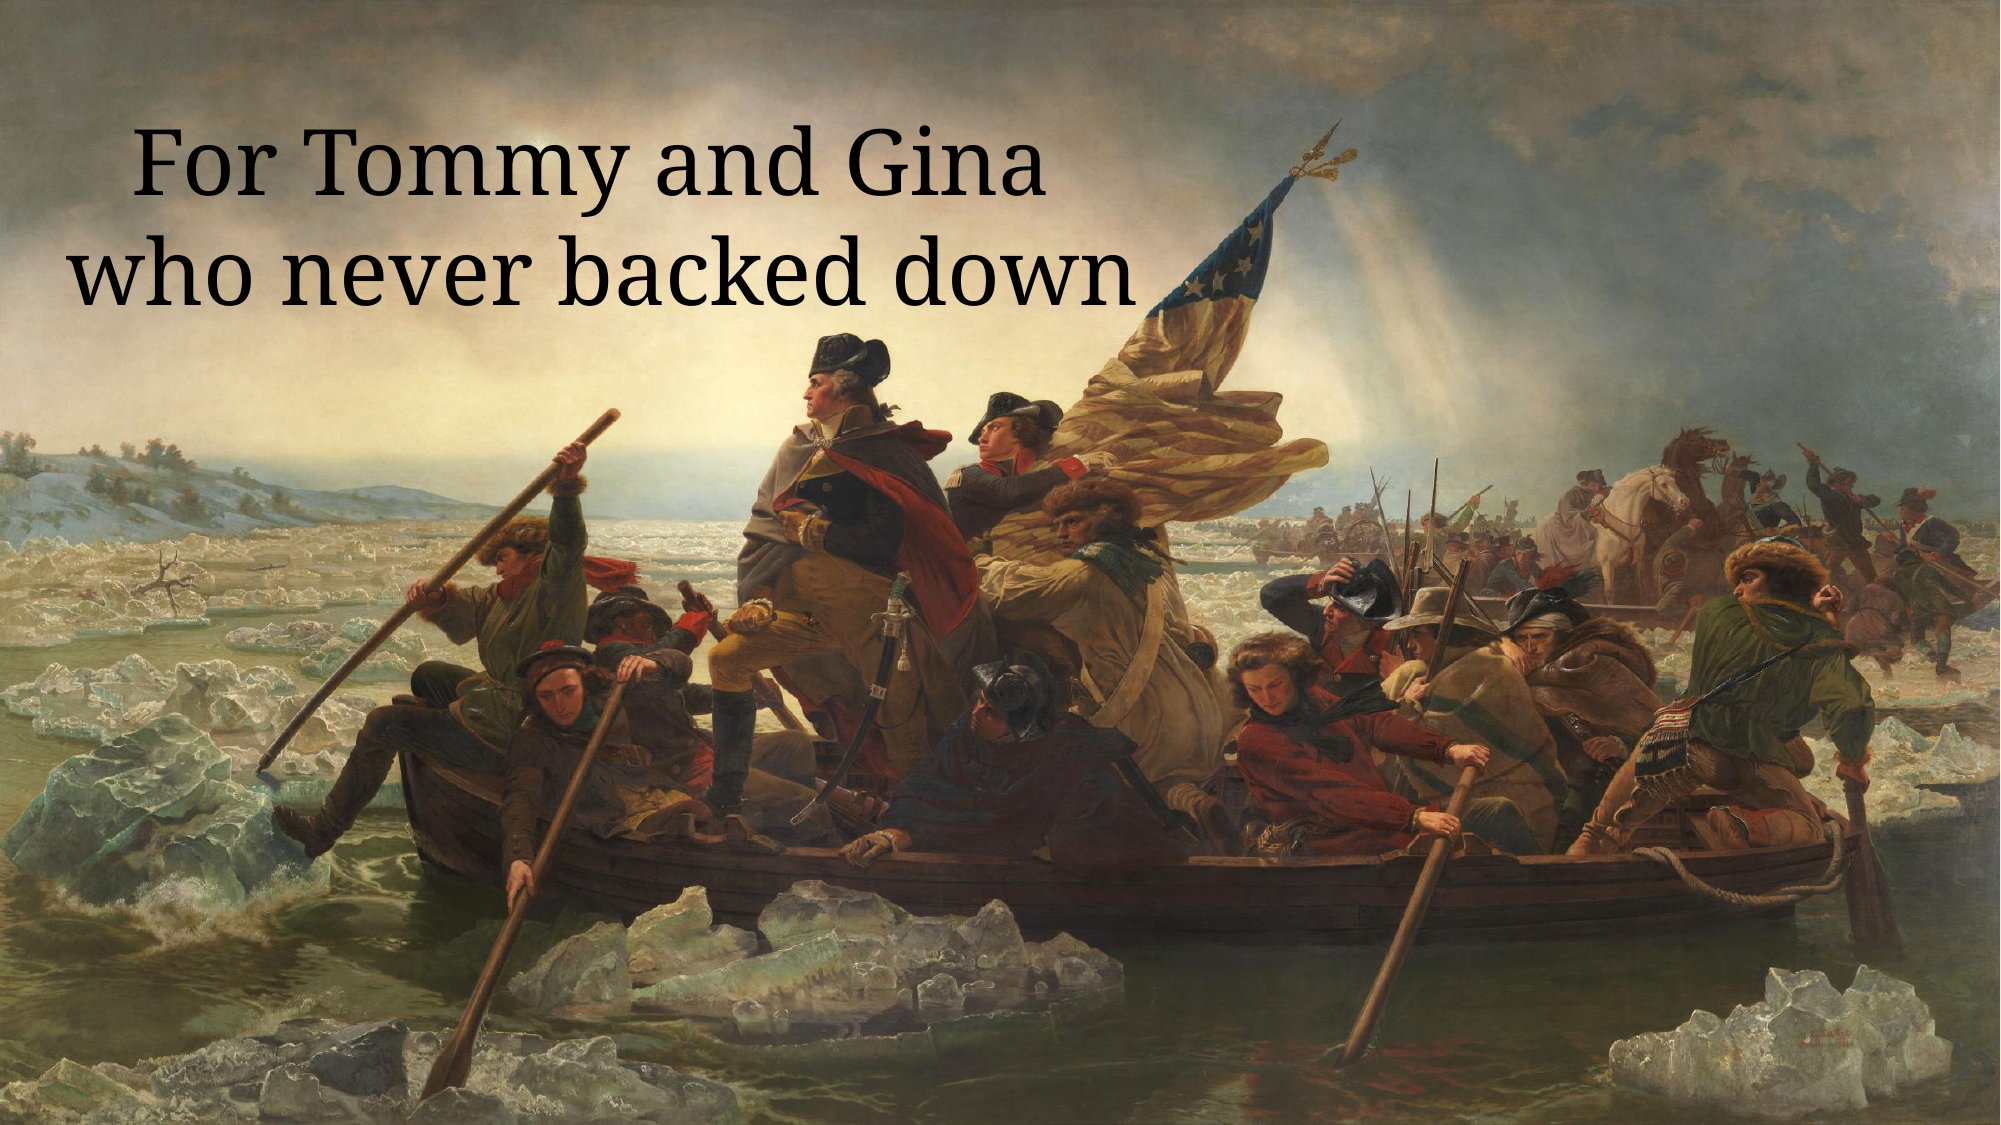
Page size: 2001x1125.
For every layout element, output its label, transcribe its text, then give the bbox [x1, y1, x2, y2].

picture [0, 0, 2001, 1125]
text_box For Tommy and Gina who never backed down [52, 96, 1155, 332]
